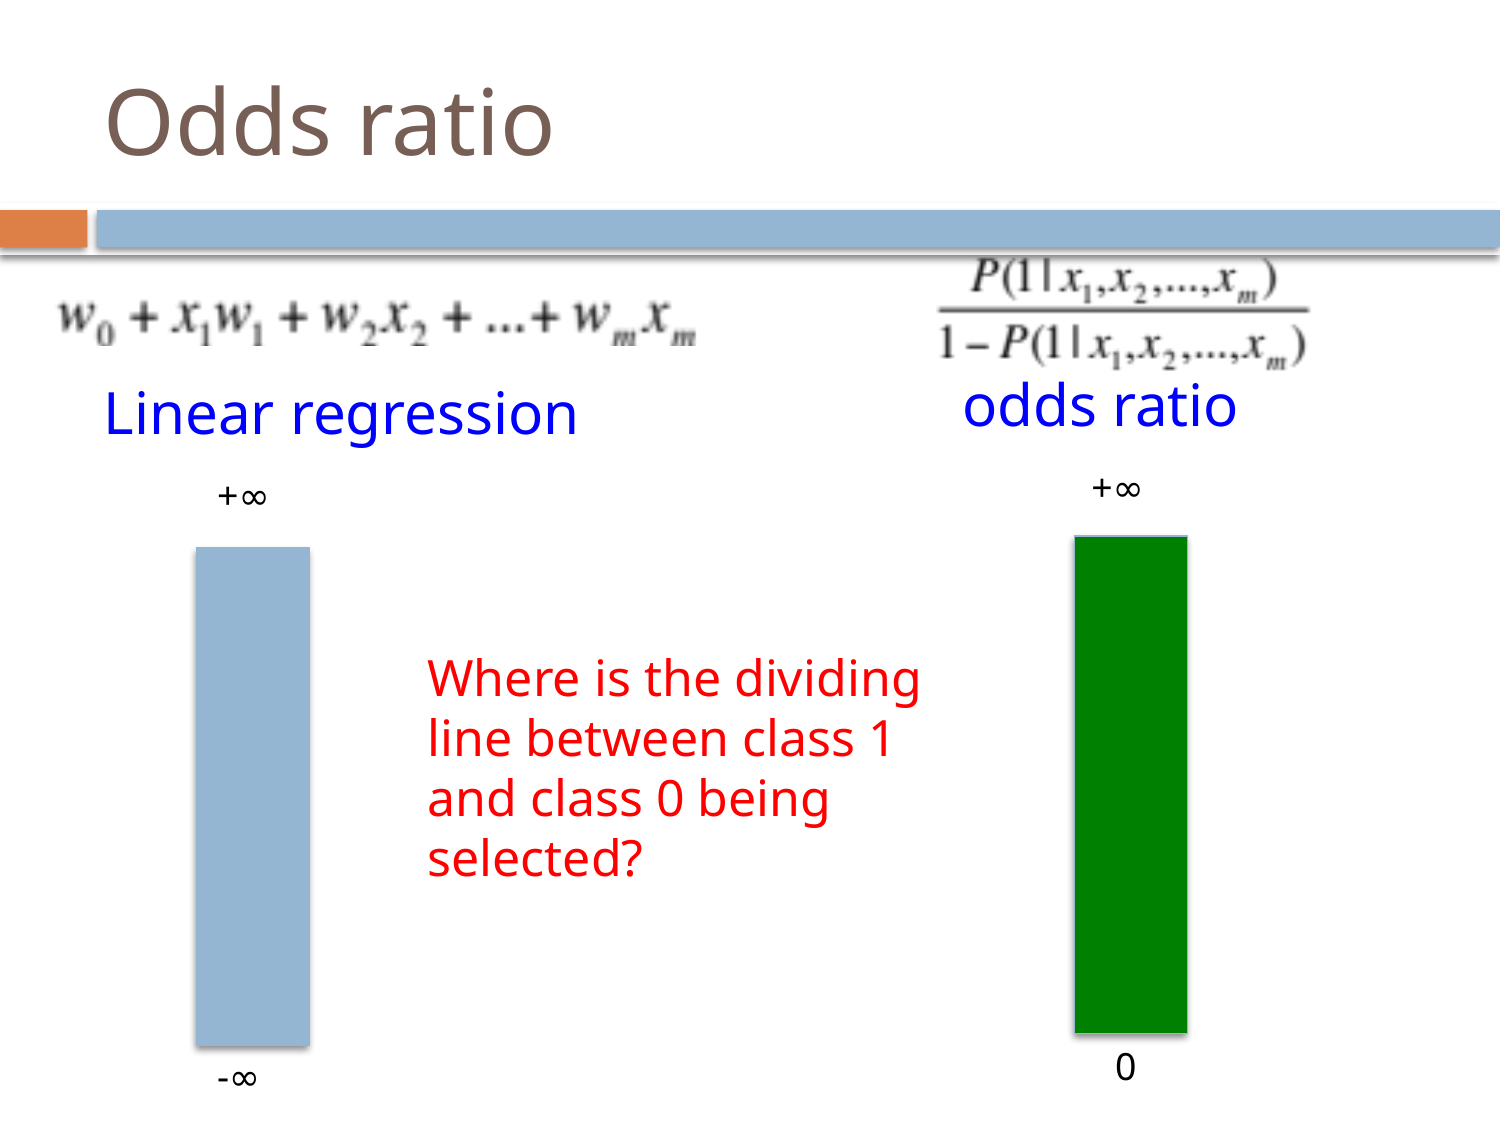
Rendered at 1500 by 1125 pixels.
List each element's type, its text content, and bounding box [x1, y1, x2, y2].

text_box Linear regression [89, 369, 602, 454]
text_box [1074, 535, 1188, 1034]
text_box odds ratio [947, 361, 1460, 446]
text_box Where is the dividing line between class 1 and class 0 being selected? [412, 639, 981, 894]
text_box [931, 252, 1315, 372]
text_box [196, 547, 310, 1046]
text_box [49, 279, 697, 346]
text_box 0 [1100, 1035, 1279, 1096]
text_box +∞ [202, 464, 381, 525]
text_box +∞ [1076, 456, 1256, 562]
title Odds ratio [89, 37, 1427, 200]
text_box -∞ [202, 1045, 381, 1106]
